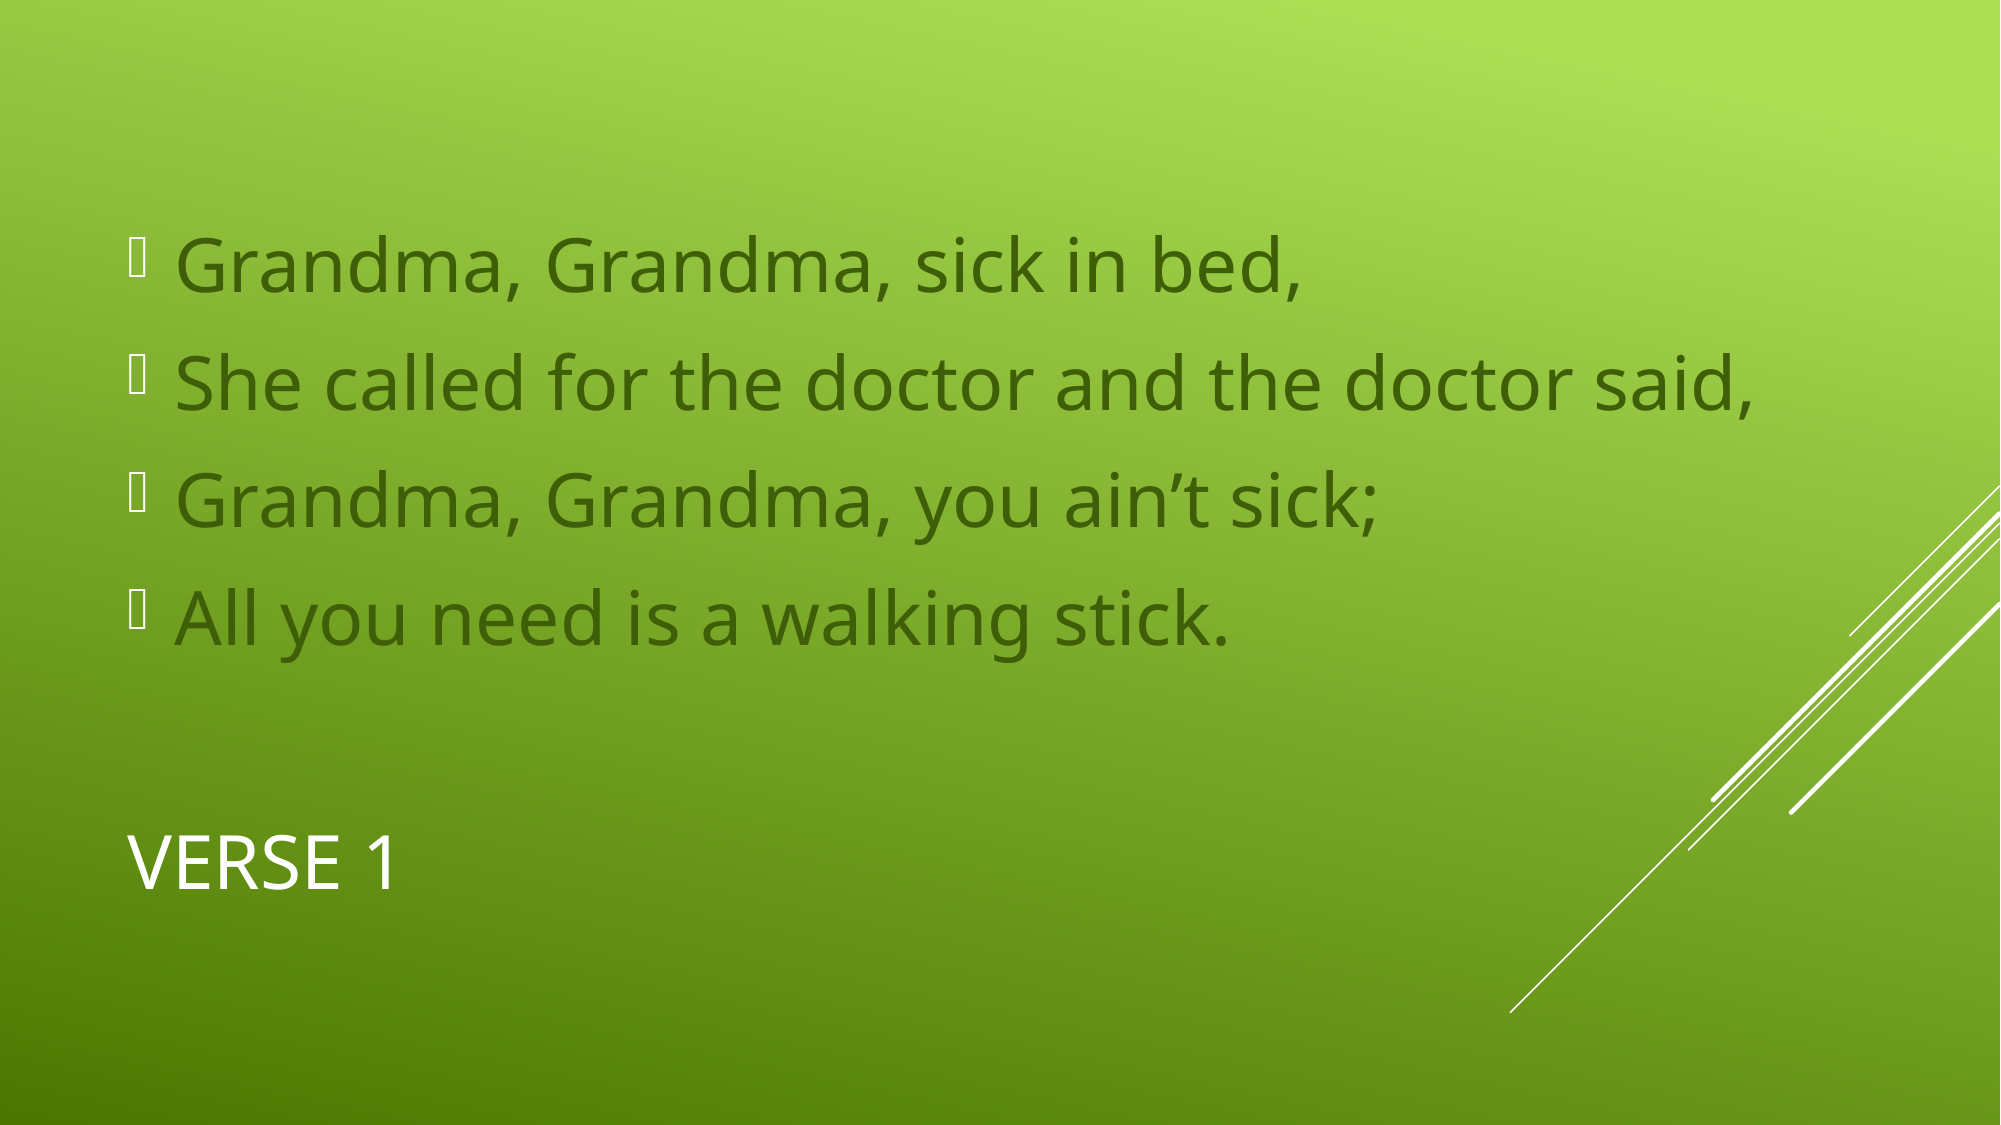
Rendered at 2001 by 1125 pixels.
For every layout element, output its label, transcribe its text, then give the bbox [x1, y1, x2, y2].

list Grandma, Grandma, sick in bed, She called for the doctor and the doctor said, Grandma, Grandma, you ain’t sick; All you need is a walking stick. [112, 112, 1854, 837]
title VERSE 1 [112, 837, 1513, 984]
